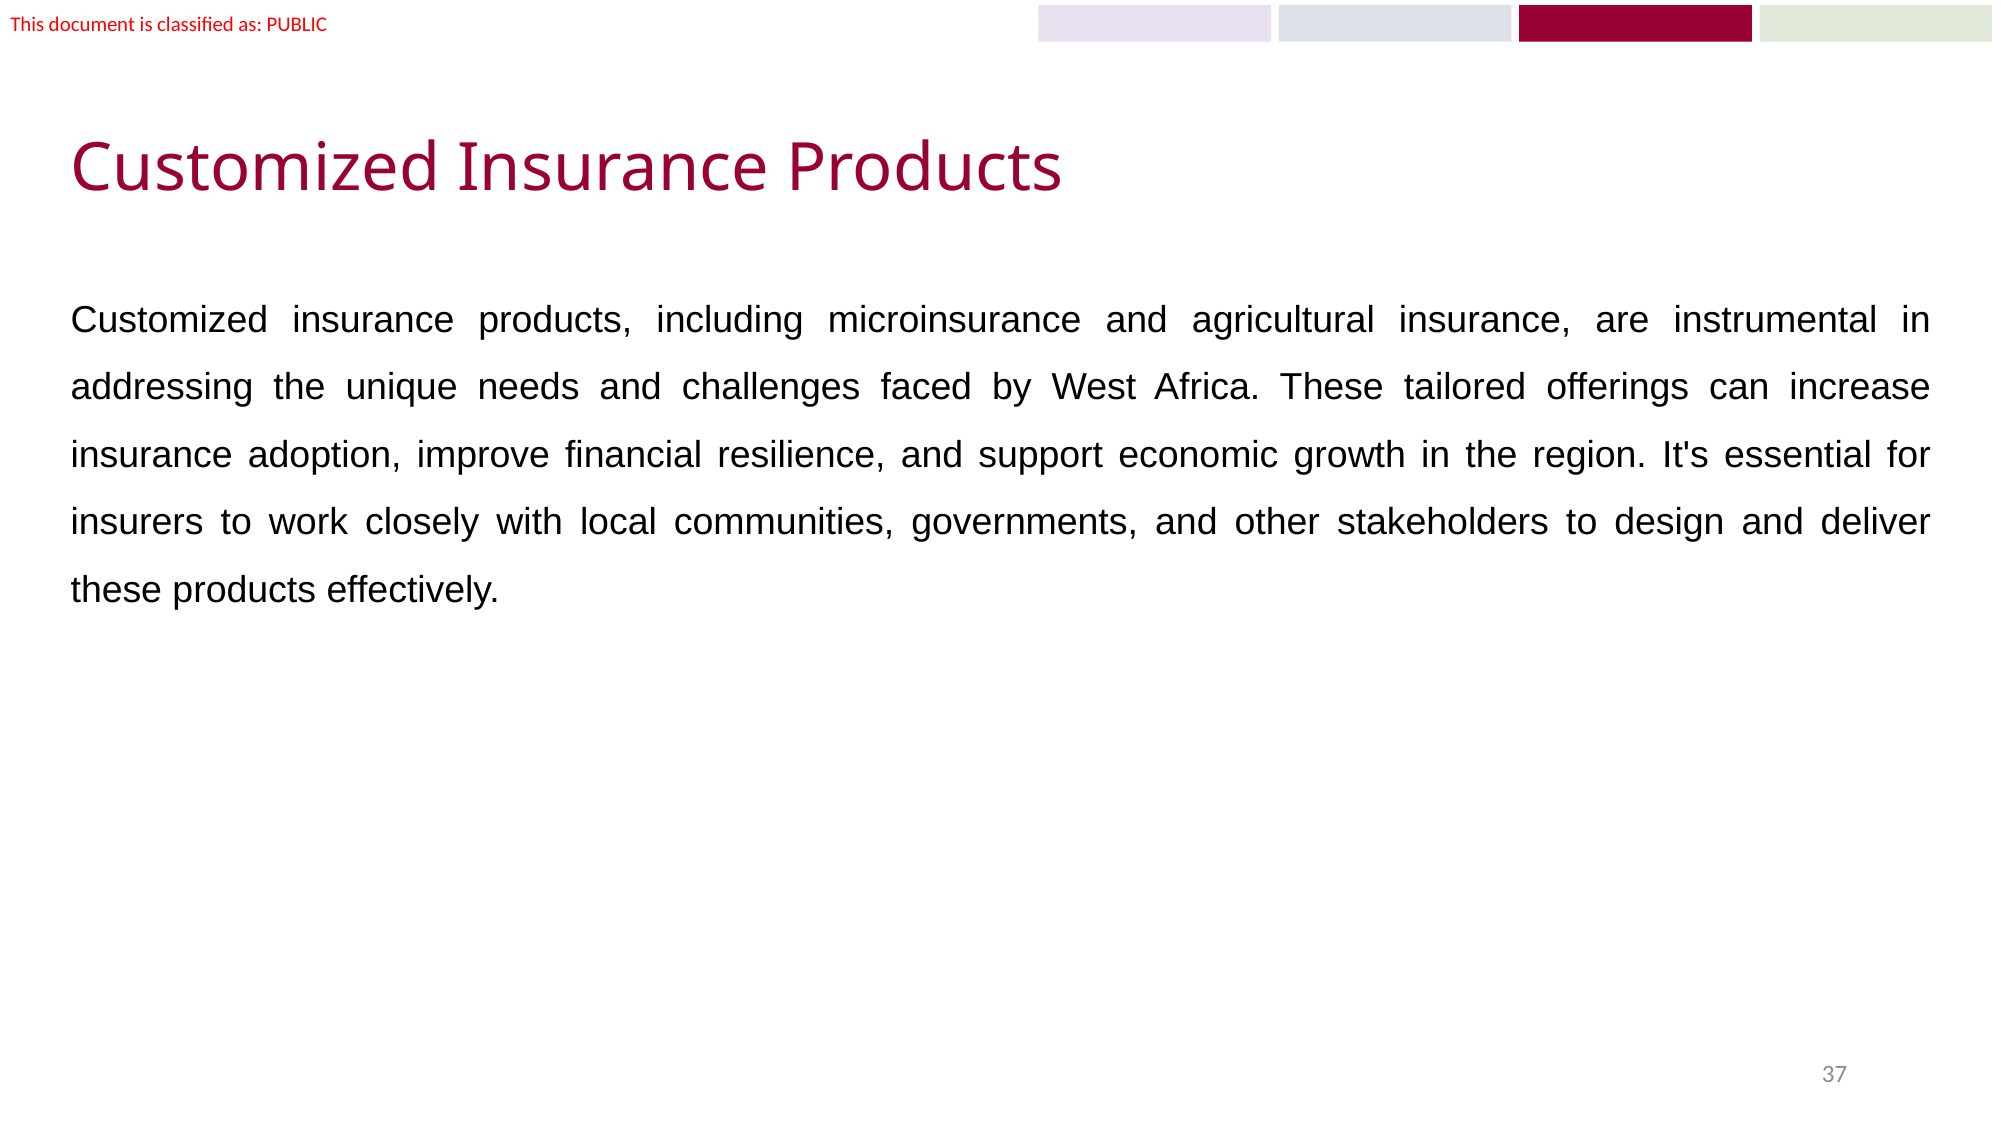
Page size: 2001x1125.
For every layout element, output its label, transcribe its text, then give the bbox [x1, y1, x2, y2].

slide_number 37 [1412, 1042, 1863, 1103]
text_box Customized insurance products, including microinsurance and agricultural insurance, are instrumental in addressing the unique needs and challenges faced by West Africa. These tailored offerings can increase insurance adoption, improve financial resilience, and support economic growth in the region. It's essential for insurers to work closely with local communities, governments, and other stakeholders to design and deliver these products effectively. [55, 264, 1946, 617]
text_box [1759, 4, 1993, 43]
text_box [1518, 4, 1753, 43]
text_box [1278, 4, 1512, 43]
title Customized Insurance Products [55, 59, 1946, 264]
text_box [1037, 4, 1272, 43]
